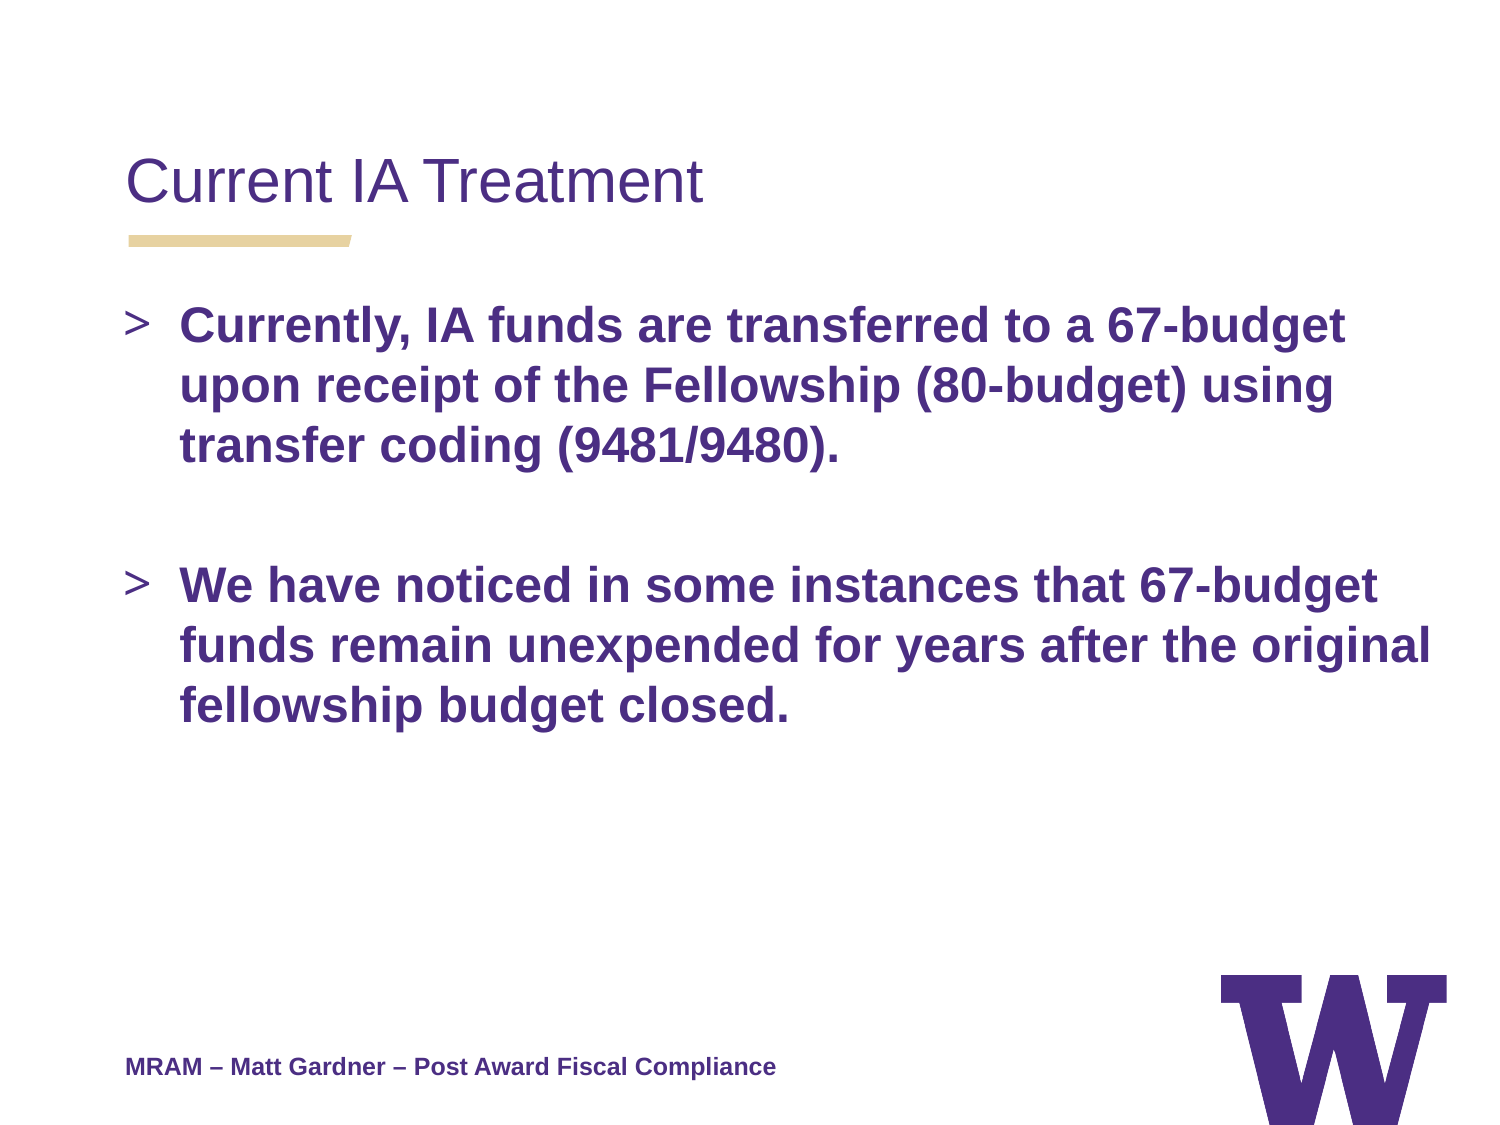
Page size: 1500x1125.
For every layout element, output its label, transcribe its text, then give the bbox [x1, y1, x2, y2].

list Current IA Treatment [110, 60, 1453, 224]
picture [1221, 975, 1447, 1125]
text_box MRAM – Matt Gardner – Post Award Fiscal Compliance [110, 1033, 1297, 1088]
picture [128, 235, 352, 247]
list Currently, IA funds are transferred to a 67-budget upon receipt of the Fellowship (80-budget) using transfer coding (9481/9480). We have noticed in some instances that 67-budget funds remain unexpended for years after the original fellowship budget closed. [108, 284, 1453, 944]
